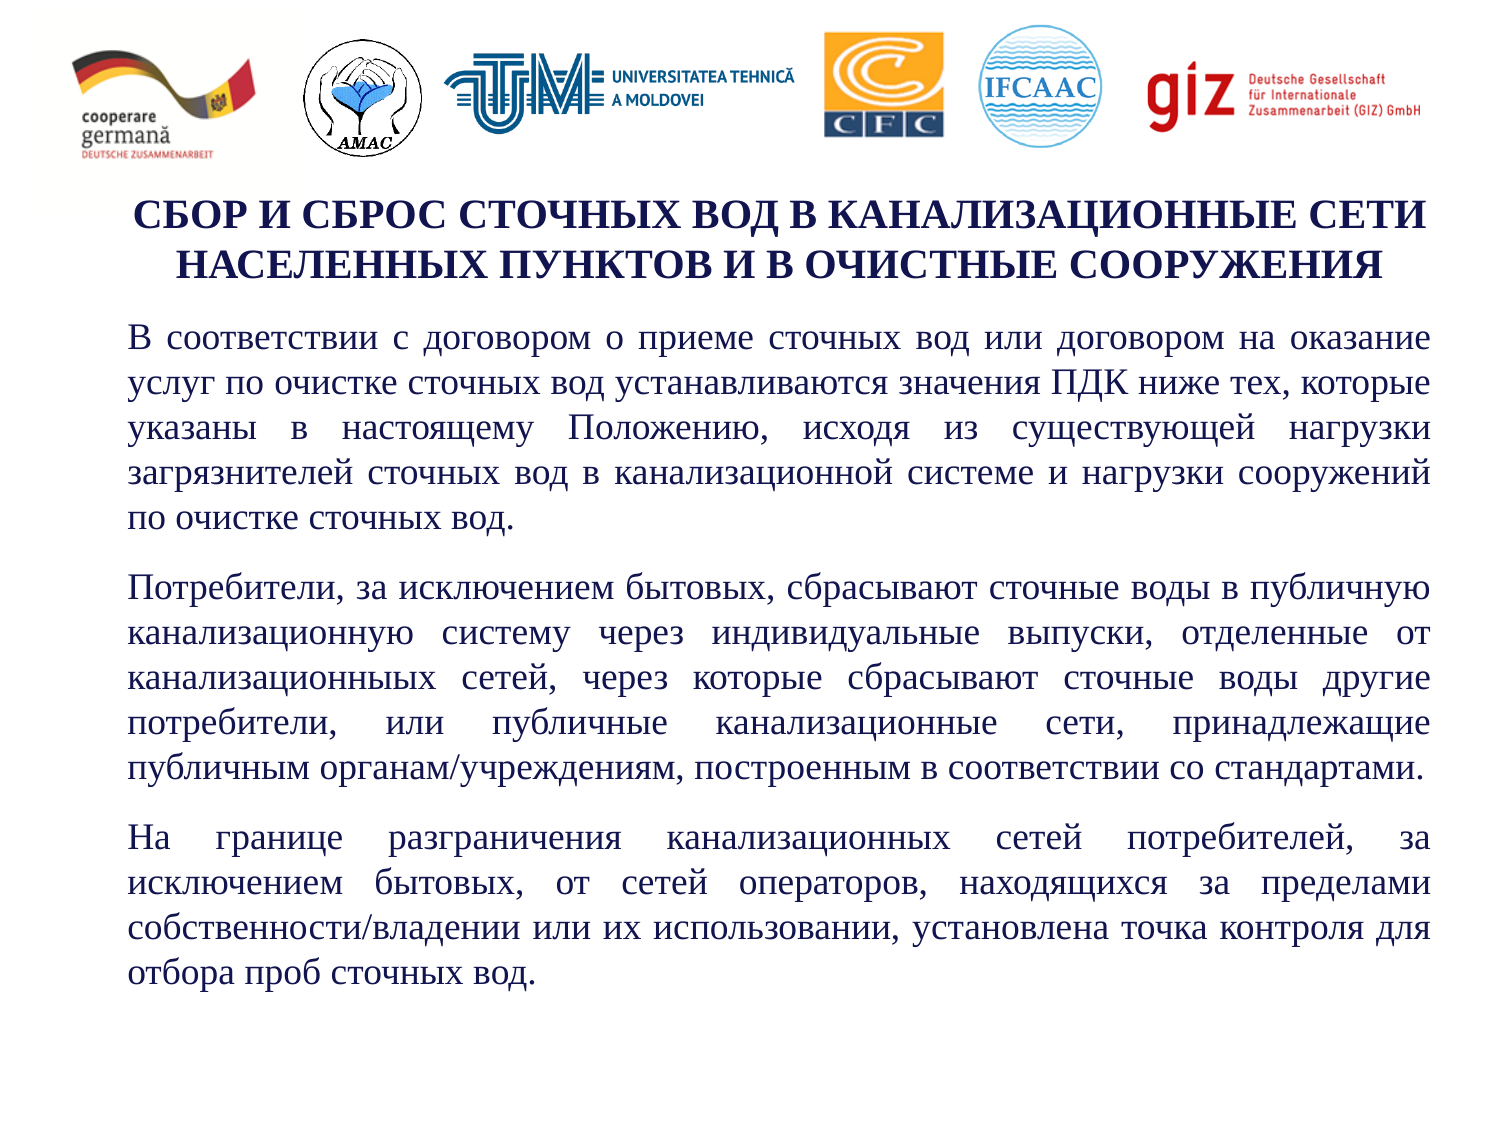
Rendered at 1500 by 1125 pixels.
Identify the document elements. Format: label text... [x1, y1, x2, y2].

picture [970, 16, 1109, 154]
picture [1136, 55, 1435, 147]
picture [31, 7, 300, 213]
picture [434, 47, 800, 140]
list СБОР И СБРОС СТОЧНЫХ ВОД В КАНАЛИЗАЦИОННЫЕ СЕТИ НАСЕЛЕННЫХ ПУНКТОВ И В ОЧИСТНЫЕ СООРУЖЕНИЯ В соответствии с договором о приеме сточных вод или договором на оказание услуг по очистке сточных вод устанавливаются значения ПДК ниже тех, которые указаны в настоящему Положению, исходя из существующей нагрузки загрязнителей сточных вод в канализационной системе и нагрузки сооружений по очистке сточных вод. Потребители, за исключением бытовых, сбрасывают сточные воды в публичную канализационную систему через индивидуальные выпуски, отделенные от канализационныых сетей, через которые сбрасывают сточные воды другие потребители, или публичные канализационные сети, принадлежащие публичным органам/учреждениям, построенным в соответствии со стандартами. На границе разграничения канализационных сетей потребителей, за исключением бытовых, от cетей операторов, находящихся за пределами собственности/владении или их использовании, установлена точка контроля для отбора проб сточных вод. [111, 179, 1448, 1066]
picture [822, 23, 948, 149]
picture [303, 38, 422, 158]
